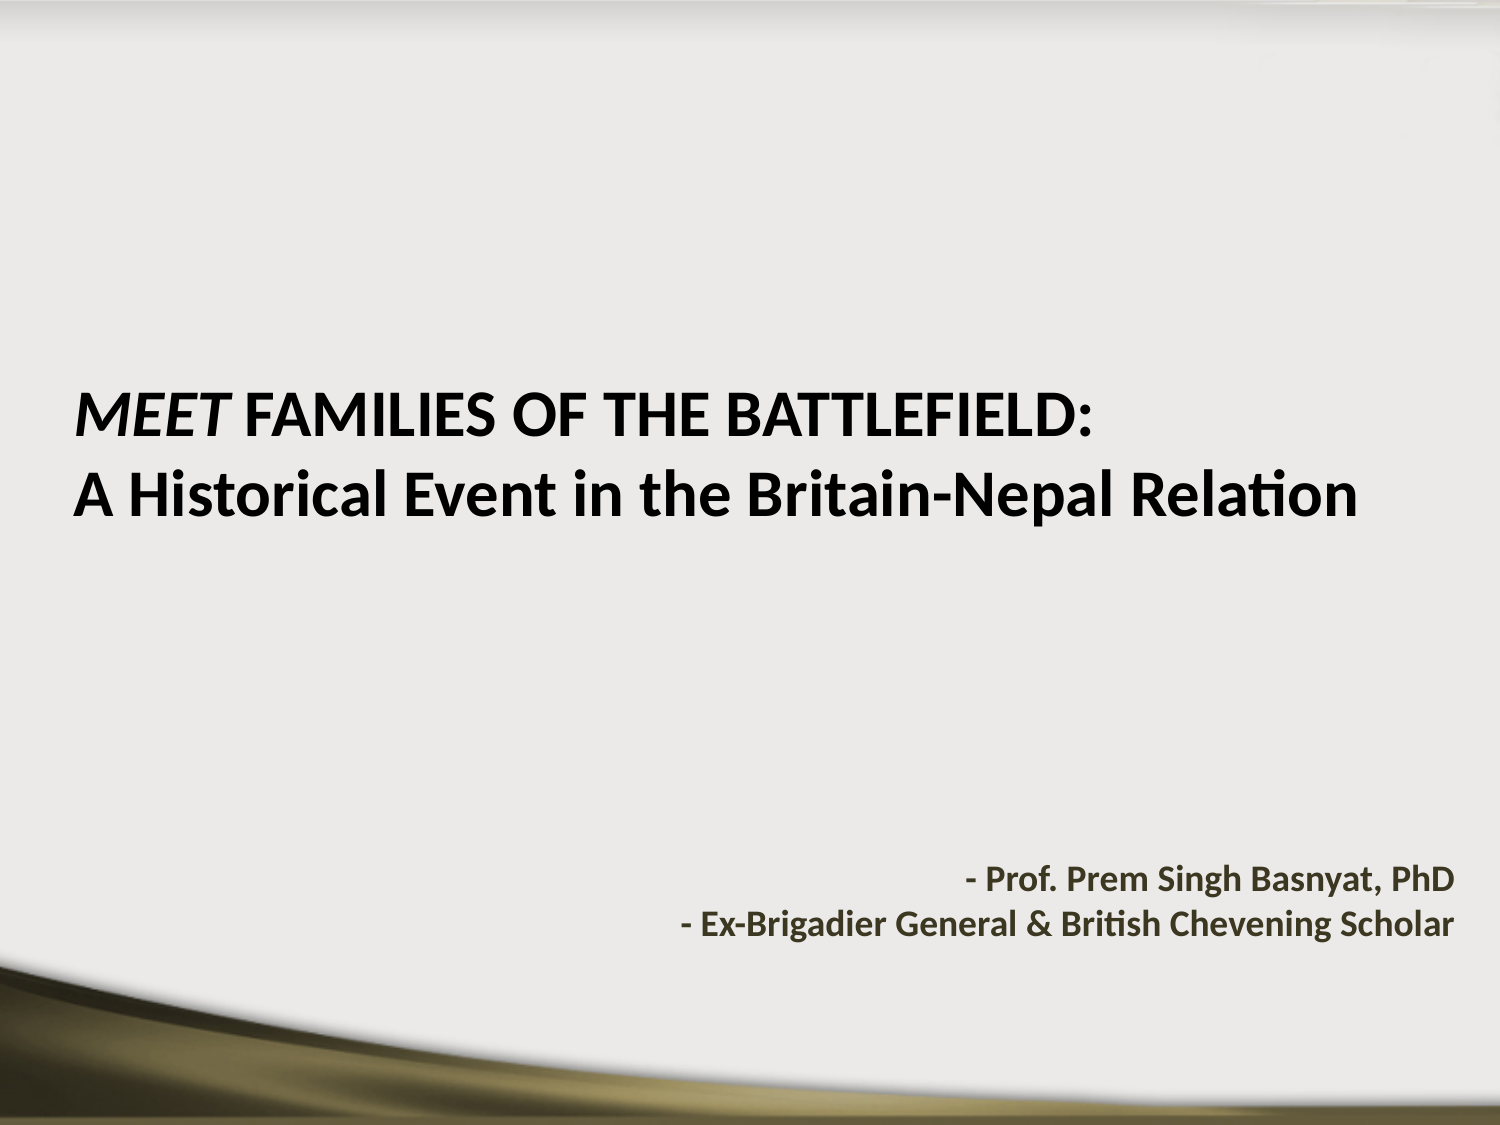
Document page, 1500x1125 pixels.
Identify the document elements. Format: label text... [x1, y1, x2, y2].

subtitle - Prof. Prem Singh Basnyat, PhD - Ex-Brigadier General & British Chevening Scholar [62, 845, 1471, 952]
picture [0, 0, 1500, 1125]
title MEET FAMILIES OF THE BATTLEFIELD: A Historical Event in the Britain-Nepal Relation [58, 349, 1500, 551]
